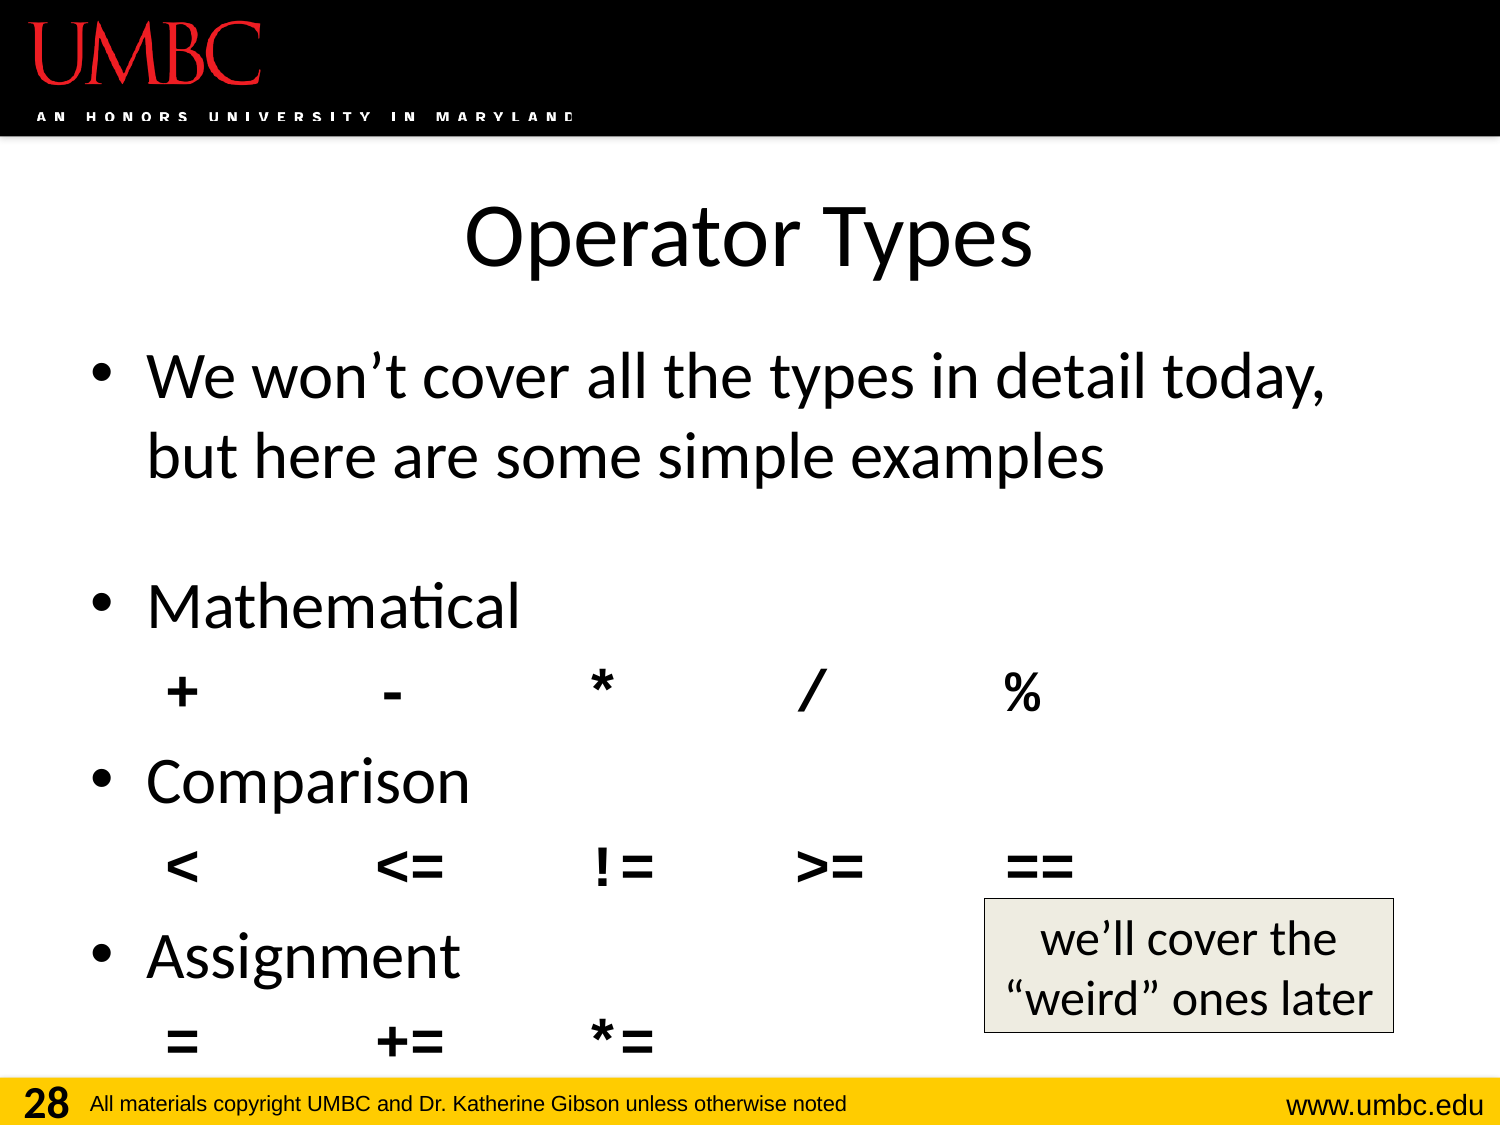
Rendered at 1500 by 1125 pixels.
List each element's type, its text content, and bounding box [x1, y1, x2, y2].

text_box we’ll cover the “weird” ones later [984, 898, 1394, 1033]
slide_number 28 [0, 1065, 94, 1125]
title Operator Types [75, 136, 1425, 324]
list We won’t cover all the types in detail today, but here are some simple examples Mathematical + - * / % Comparison < <= != >= == Assignment = += *= [75, 324, 1425, 1066]
